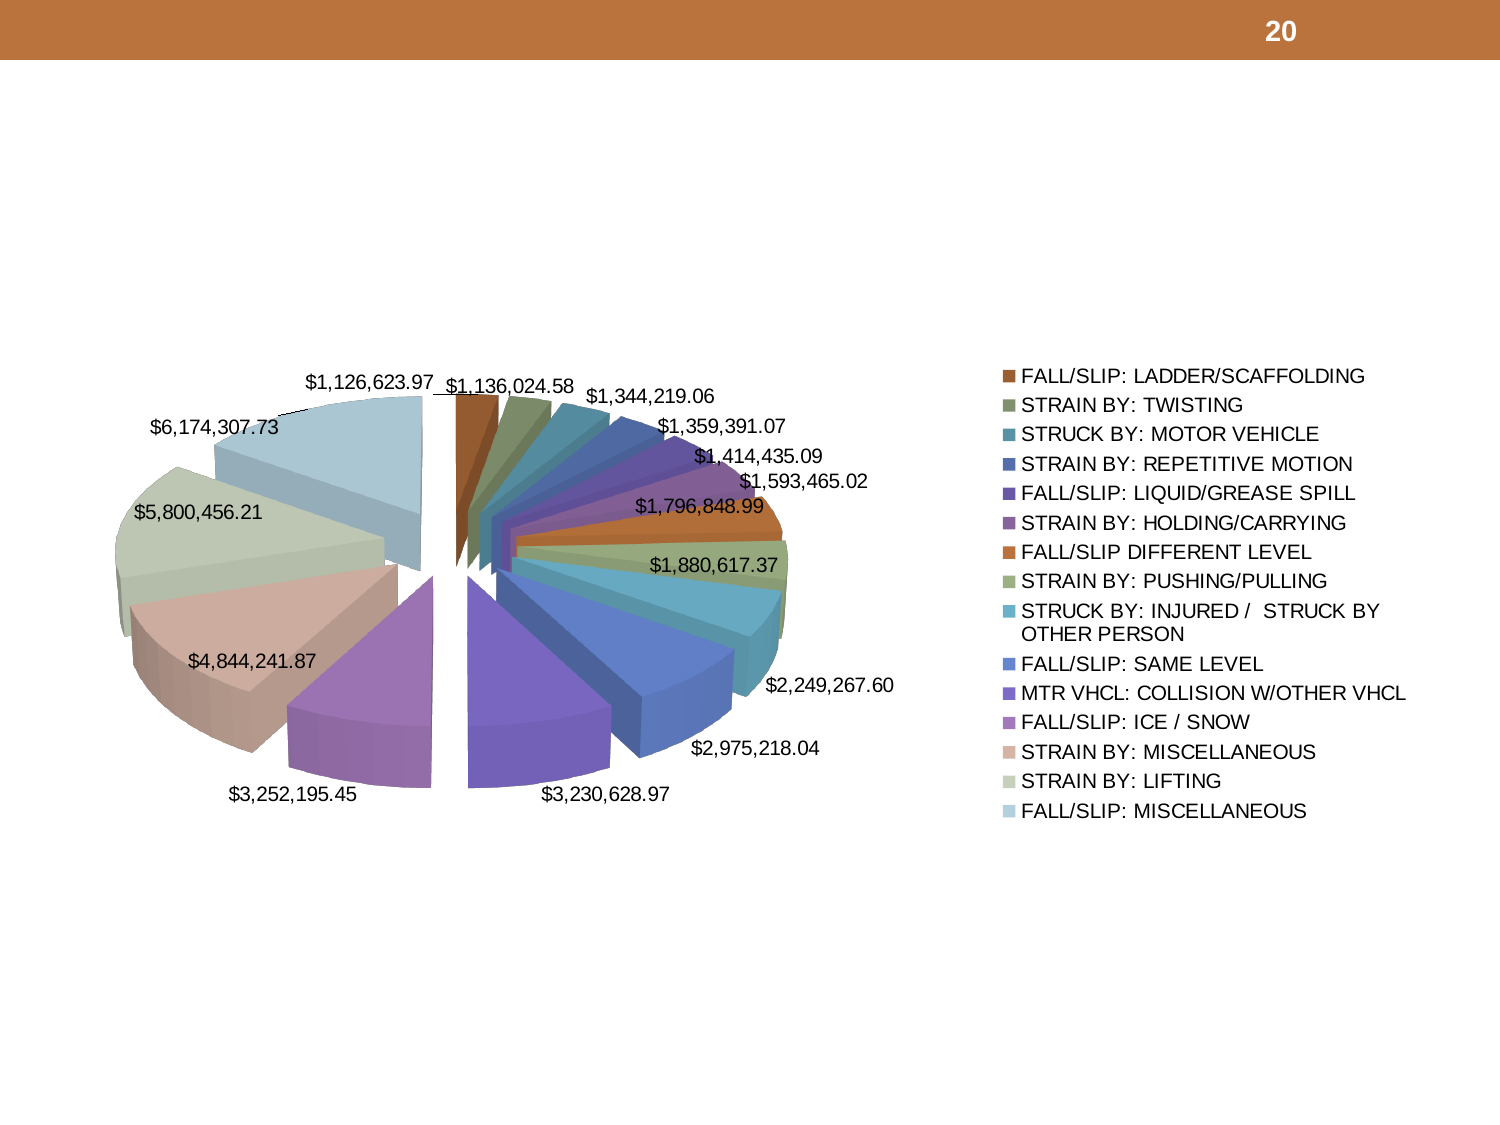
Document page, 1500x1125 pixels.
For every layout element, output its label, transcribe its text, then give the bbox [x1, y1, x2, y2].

chart [74, 62, 1426, 1125]
slide_number 20 [1250, 3, 1425, 57]
